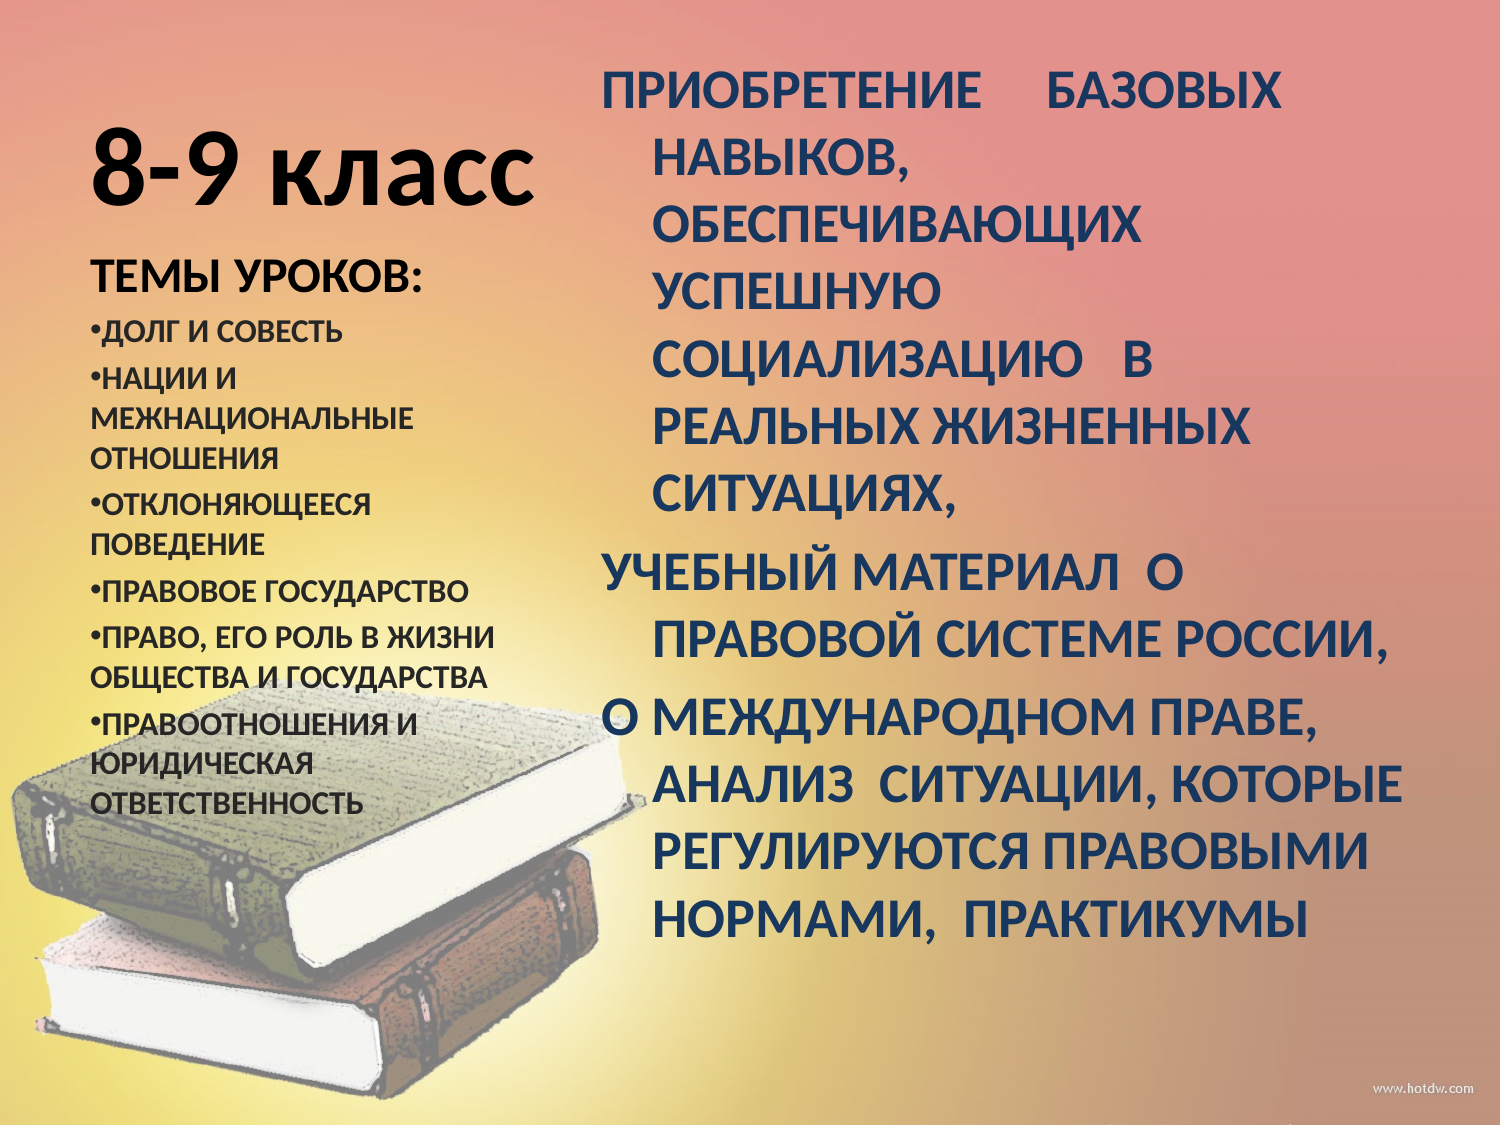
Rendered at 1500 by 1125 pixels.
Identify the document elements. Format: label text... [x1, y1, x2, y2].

list Темы уроков: Долг и совесть Нации и межнациональные отношения Отклоняющееся поведение Правовое государство Право, его роль в жизни общества и государства Правоотношения и юридическая ответственность [75, 235, 569, 1005]
title 8-9 класс [75, 44, 569, 235]
list приобретение базовых навыков, обеспечивающих успешную социализацию в реальных жизненных ситуациях, учебный материал о правовой системе России, о международном праве, анализ ситуации, которые регулируются правовыми нормами, практикумы [586, 44, 1425, 1005]
